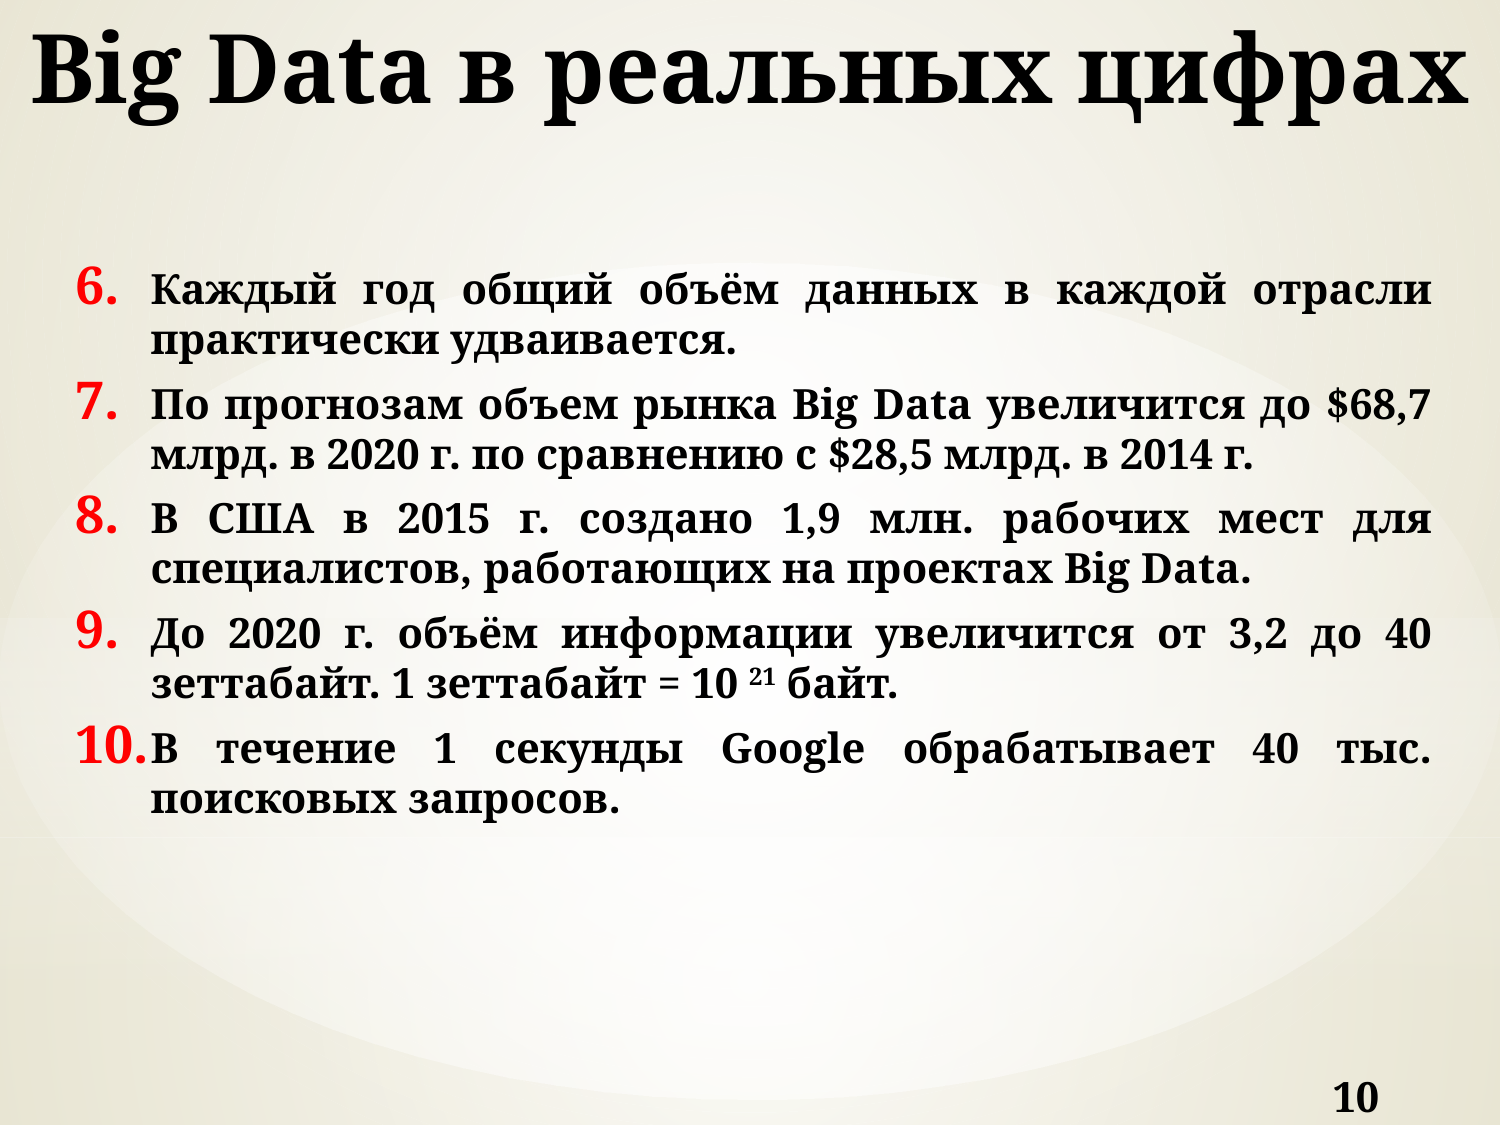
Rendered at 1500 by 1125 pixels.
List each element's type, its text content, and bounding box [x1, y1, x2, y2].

slide_number 10 [1205, 1069, 1500, 1125]
title Big Data в реальных цифрах [0, 0, 1500, 126]
list Каждый год общий объём данных в каждой отрасли практически удваивается. По прогнозам объем рынка Big Data увеличится до $68,7 млрд. в 2020 г. по сравнению с $28,5 млрд. в 2014 г. В США в 2015 г. создано 1,9 млн. рабочих мест для специалистов, работающих на проектах Big Data. До 2020 г. объём информации увеличится от 3,2 до 40 зеттабайт. 1 зеттабайт = 10 21 байт. В течение 1 секунды Google обрабатывает 40 тыс. поисковых запросов. [53, 255, 1447, 870]
